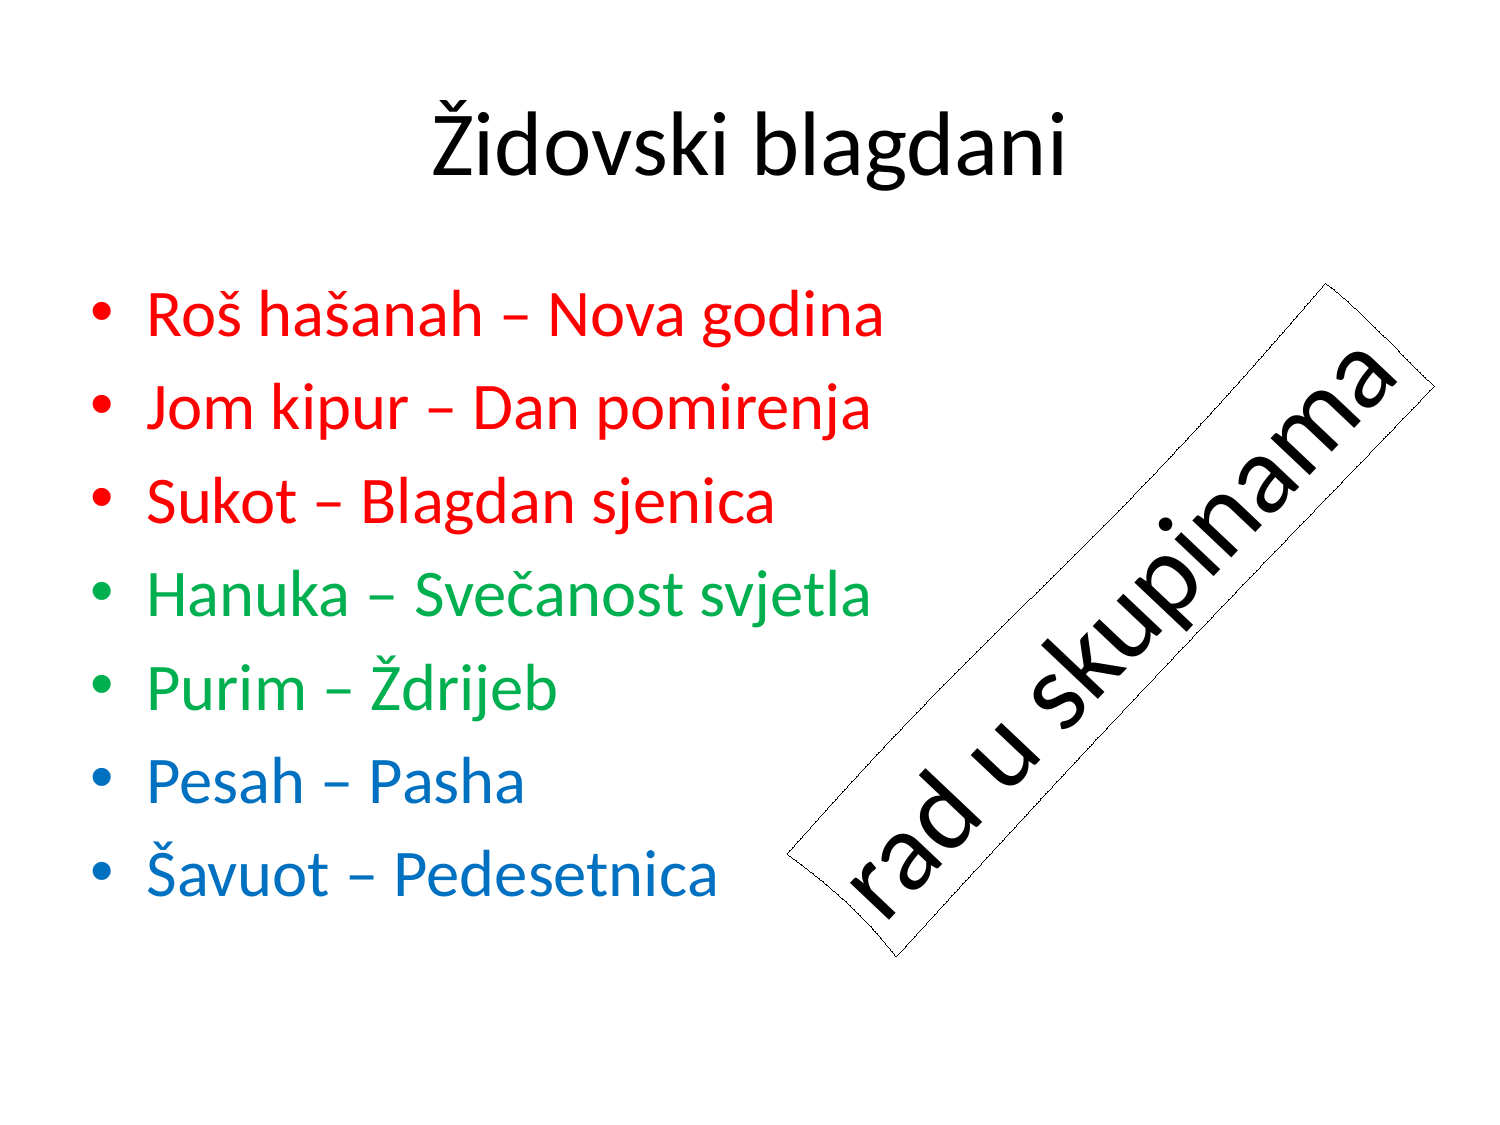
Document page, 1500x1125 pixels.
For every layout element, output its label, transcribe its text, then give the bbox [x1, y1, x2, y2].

text_box rad u skupinama [787, 283, 1435, 957]
list Roš hašanah – Nova godina Jom kipur – Dan pomirenja Sukot – Blagdan sjenica Hanuka – Svečanost svjetla Purim – Ždrijeb Pesah – Pasha Šavuot – Pedesetnica [75, 262, 1425, 1005]
title Židovski blagdani [75, 45, 1425, 233]
